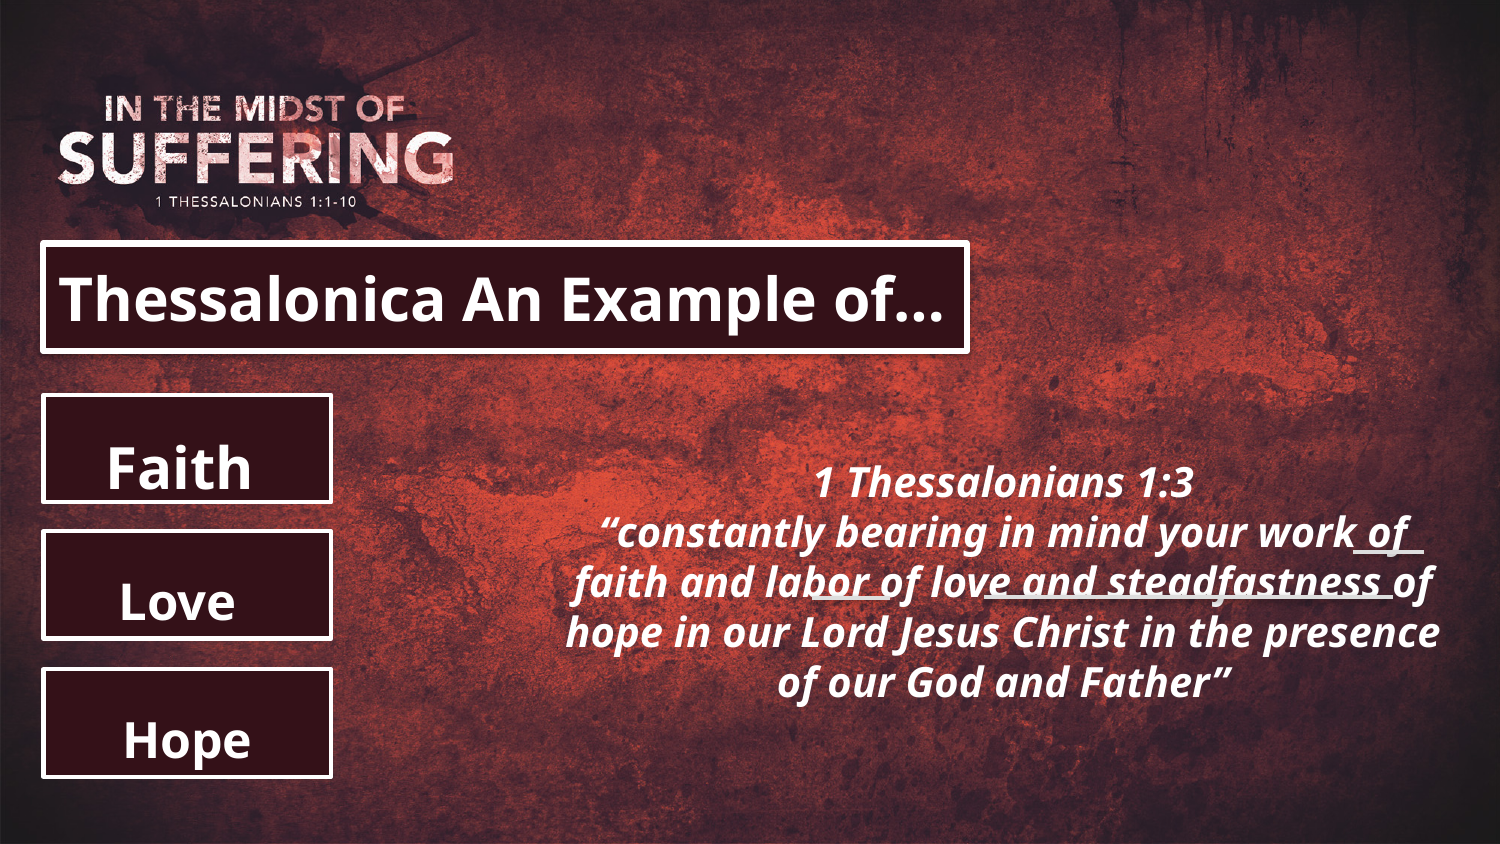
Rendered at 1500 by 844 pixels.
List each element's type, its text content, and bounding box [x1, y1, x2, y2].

text_box Thessalonica An Example of… [40, 240, 970, 354]
text_box 1 Thessalonians 1:3 “constantly bearing in mind your work of faith and labor of love and steadfastness of hope in our Lord Jesus Christ in the presence of our God and Father” [537, 448, 1469, 714]
text_box Love [41, 529, 333, 641]
picture [0, 0, 1500, 844]
list Faith [41, 393, 333, 504]
text_box Hope [41, 667, 333, 779]
